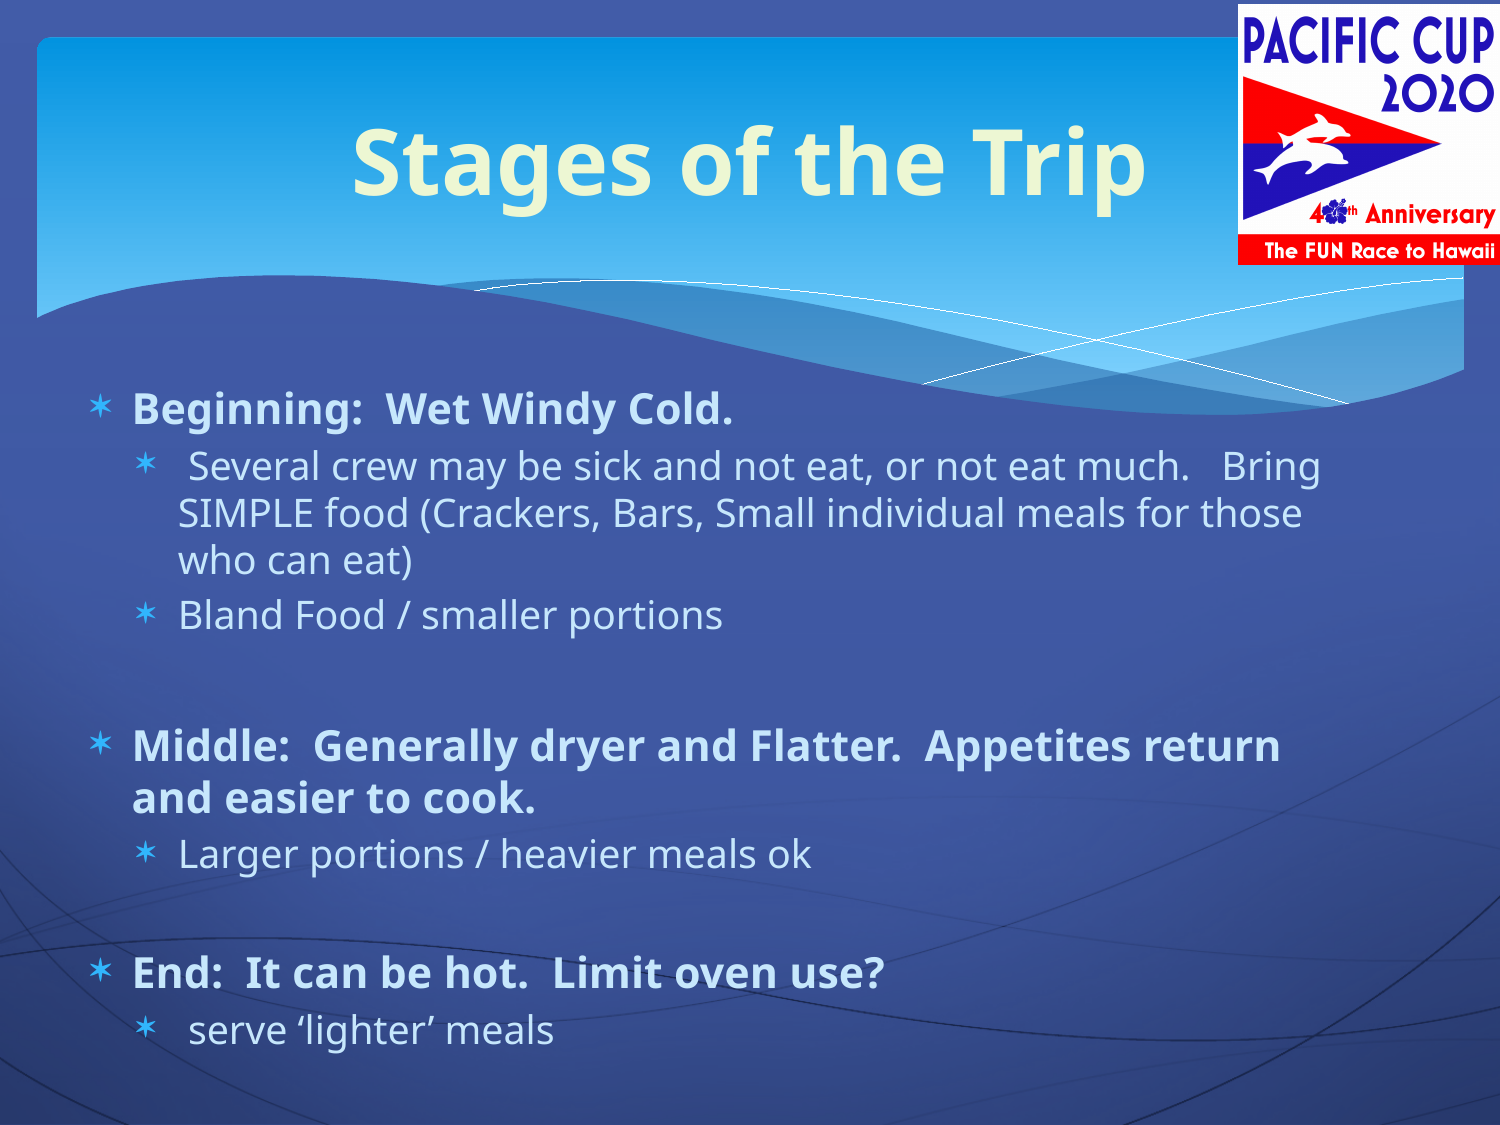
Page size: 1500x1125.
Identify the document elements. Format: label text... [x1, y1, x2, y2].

title Stages of the Trip [75, 55, 1425, 261]
list Beginning: Wet Windy Cold. Several crew may be sick and not eat, or not eat much. Bring SIMPLE food (Crackers, Bars, Small individual meals for those who can eat) Bland Food / smaller portions Middle: Generally dryer and Flatter. Appetites return and easier to cook. Larger portions / heavier meals ok End: It can be hot. Limit oven use? serve ‘lighter’ meals [75, 373, 1359, 1065]
picture [1238, 4, 1500, 265]
